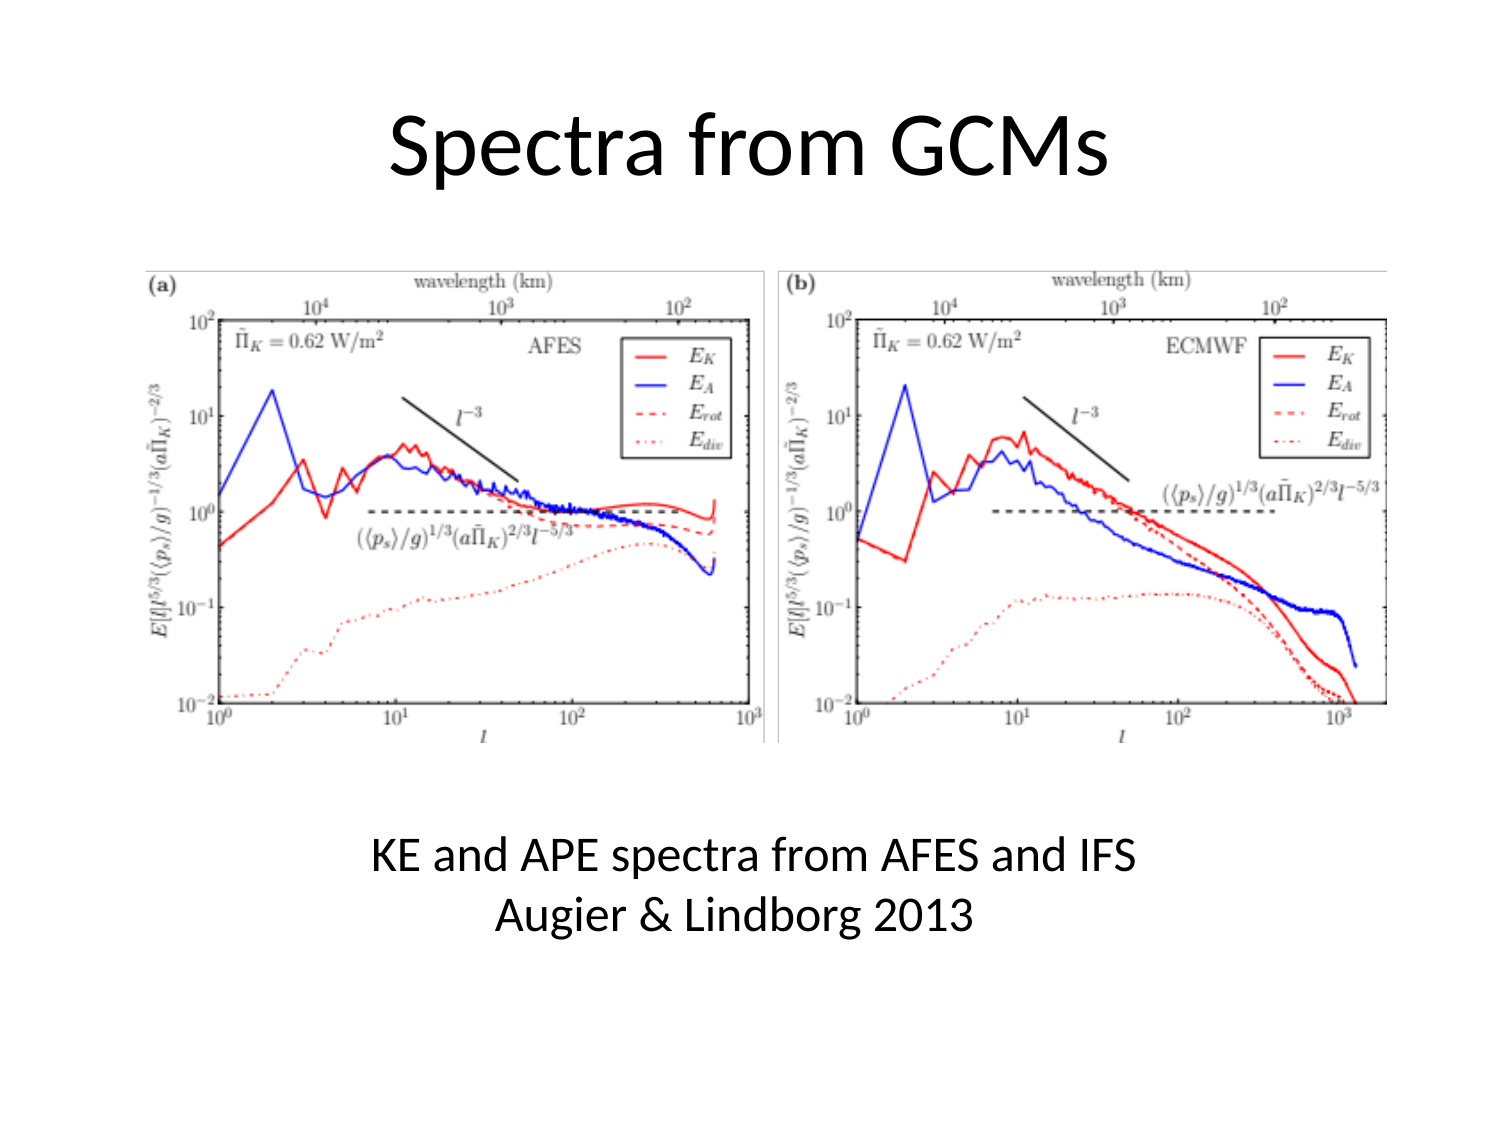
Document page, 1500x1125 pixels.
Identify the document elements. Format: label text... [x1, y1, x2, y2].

title Spectra from GCMs [75, 45, 1425, 233]
text_box KE and APE spectra from AFES and IFS Augier & Lindborg 2013 [356, 814, 1201, 949]
picture [145, 268, 1388, 744]
